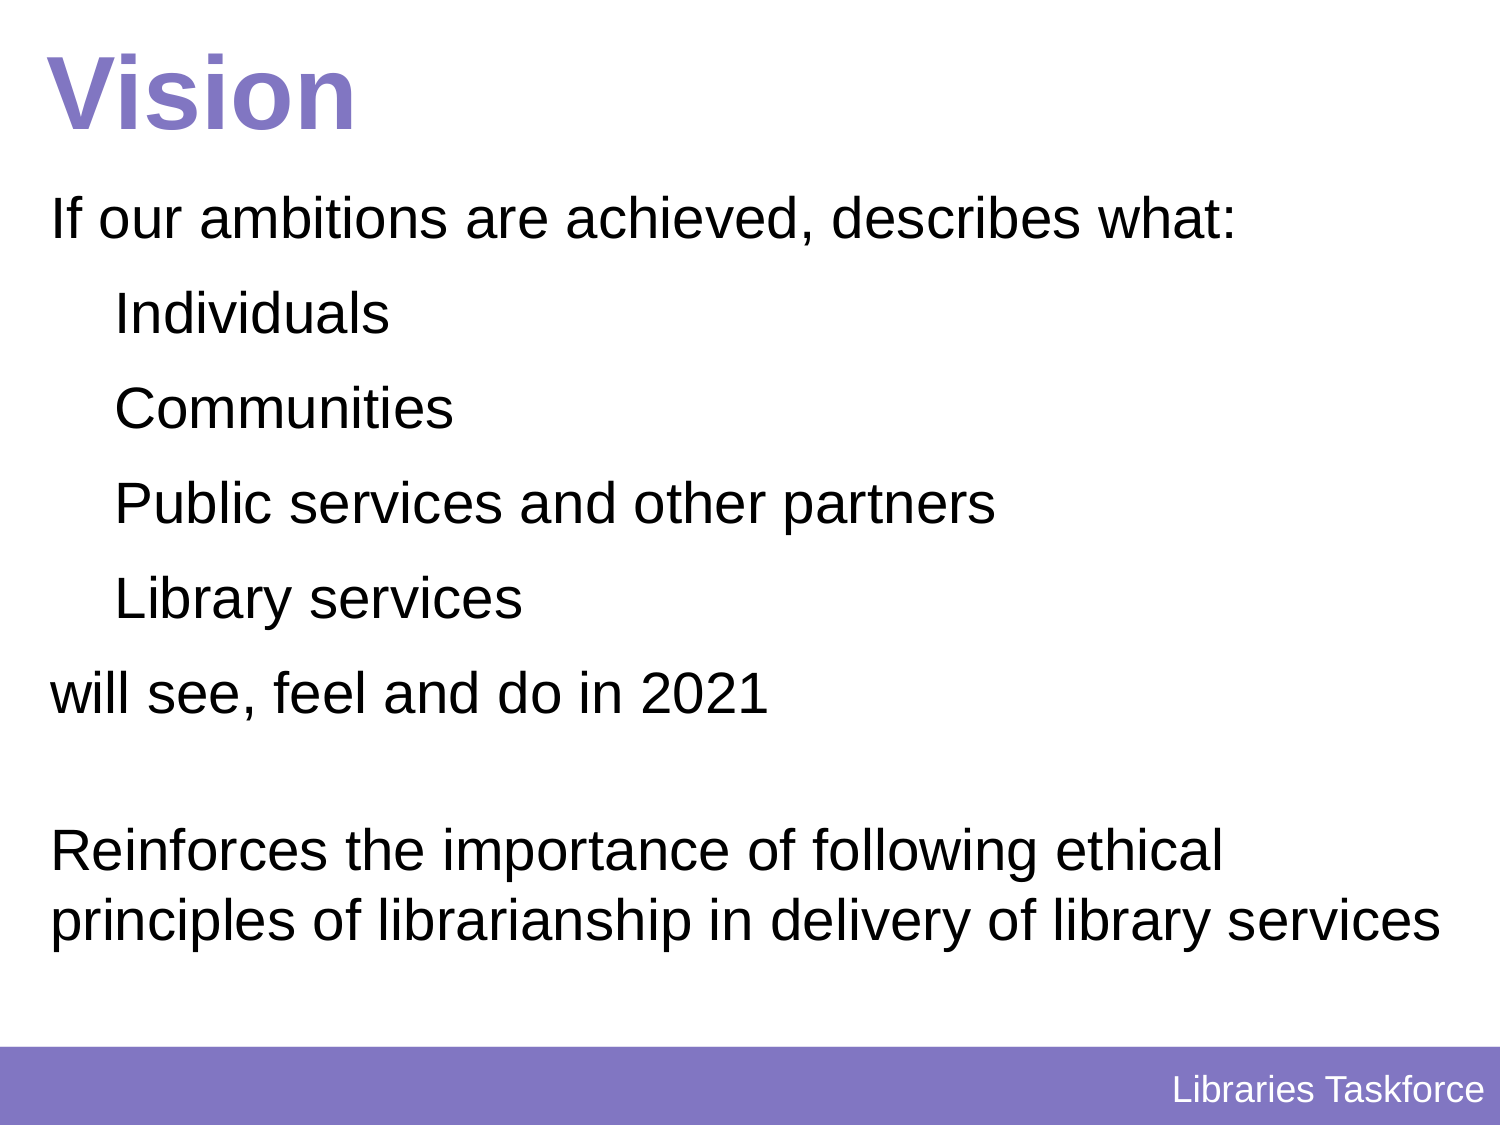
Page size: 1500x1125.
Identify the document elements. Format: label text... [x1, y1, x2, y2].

list If our ambitions are achieved, describes what: Individuals Communities Public services and other partners Library services will see, feel and do in 2021 Reinforces the importance of following ethical principles of librarianship in delivery of library services [35, 172, 1469, 1000]
title Vision [31, 5, 1469, 171]
